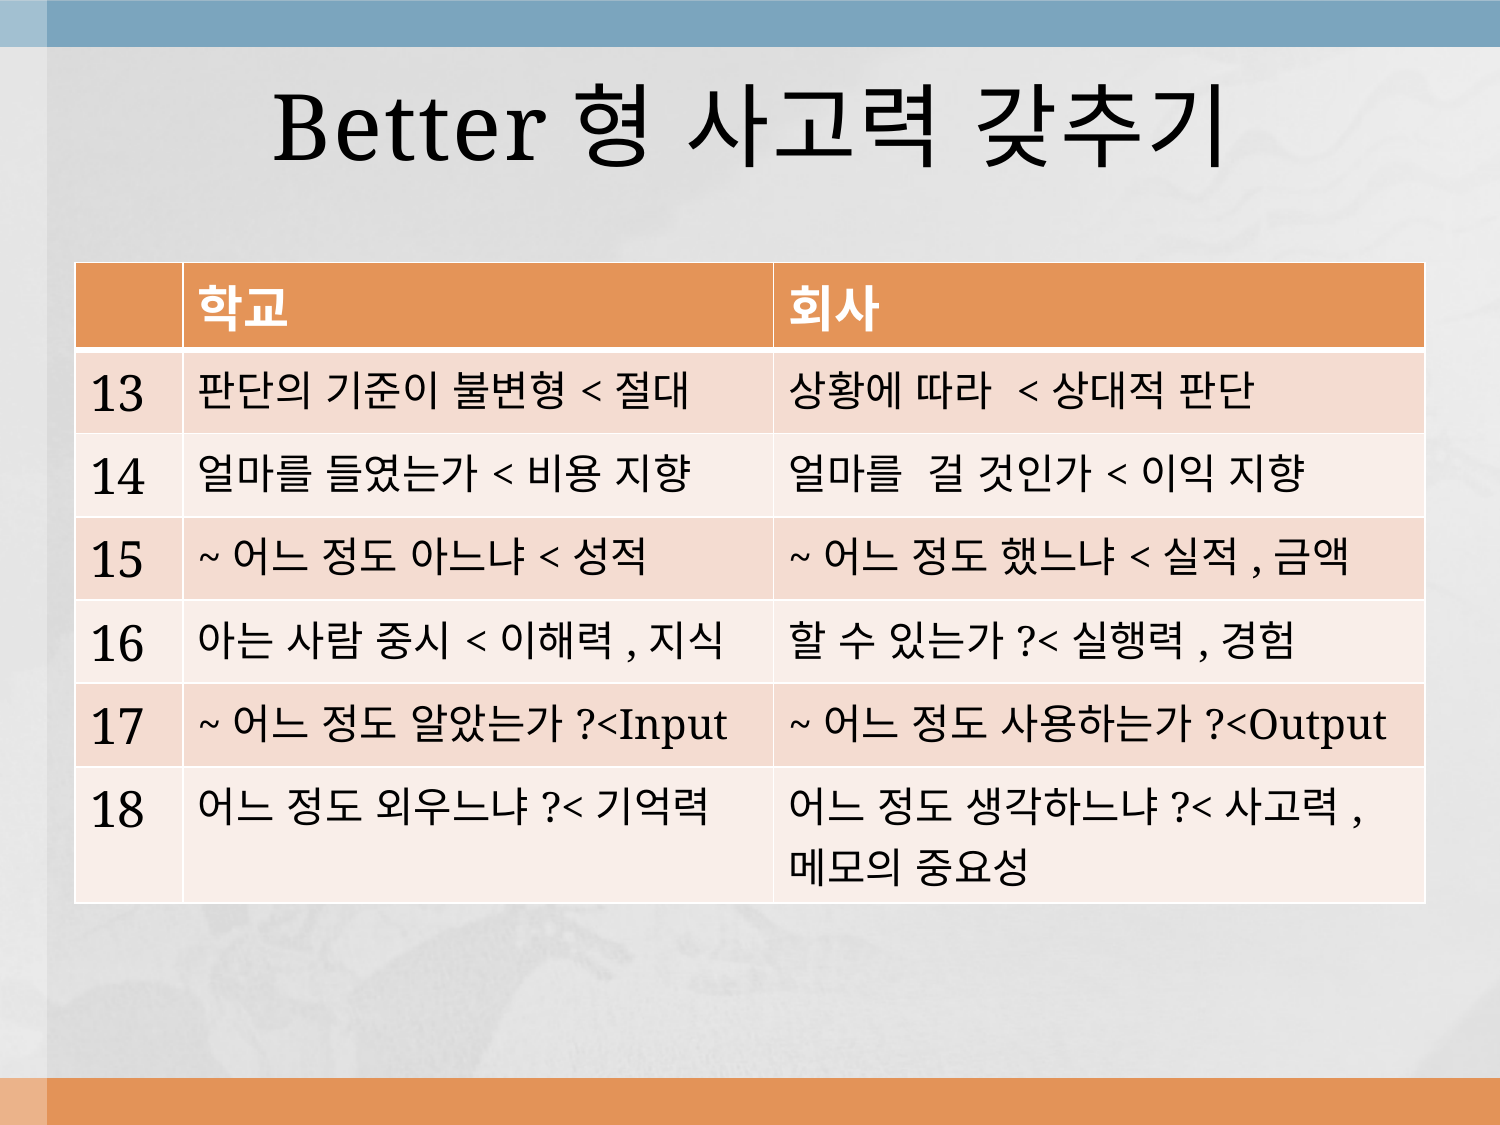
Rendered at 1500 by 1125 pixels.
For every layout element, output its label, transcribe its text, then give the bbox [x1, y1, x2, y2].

table_cell 15 [76, 518, 182, 599]
table_header 학교 [184, 263, 773, 347]
table_cell 18 [76, 768, 182, 902]
table_cell ~어느 정도 했느냐<실적,금액 [774, 518, 1424, 599]
table_cell 할 수 있는가?<실행력,경험 [774, 601, 1424, 682]
table_cell 얼마를 들였는가<비용 지향 [184, 434, 773, 516]
table_cell ~어느 정도 아느냐<성적 [184, 518, 773, 599]
table_header 회사 [774, 263, 1424, 347]
table_cell 아는 사람 중시<이해력,지식 [184, 601, 773, 682]
table_cell 14 [76, 434, 182, 516]
title Better형 사고력 갖추기 [49, 46, 1454, 202]
table_header [76, 263, 182, 347]
table_cell 판단의 기준이 불변형<절대 [184, 353, 773, 433]
table_cell ~어느 정도 알았는가?<Input [184, 684, 773, 766]
table_cell 17 [76, 684, 182, 766]
table_cell 어느 정도 외우느냐?<기억력 [184, 768, 773, 902]
table_cell 상황에 따라 <상대적 판단 [774, 353, 1424, 433]
table_cell 얼마를 걸 것인가<이익 지향 [774, 434, 1424, 516]
table_cell 16 [76, 601, 182, 682]
table_cell 13 [76, 353, 182, 433]
table_cell 어느 정도 생각하느냐?<사고력, 메모의 중요성 [774, 768, 1424, 902]
table_cell ~어느 정도 사용하는가?<Output [774, 684, 1424, 766]
